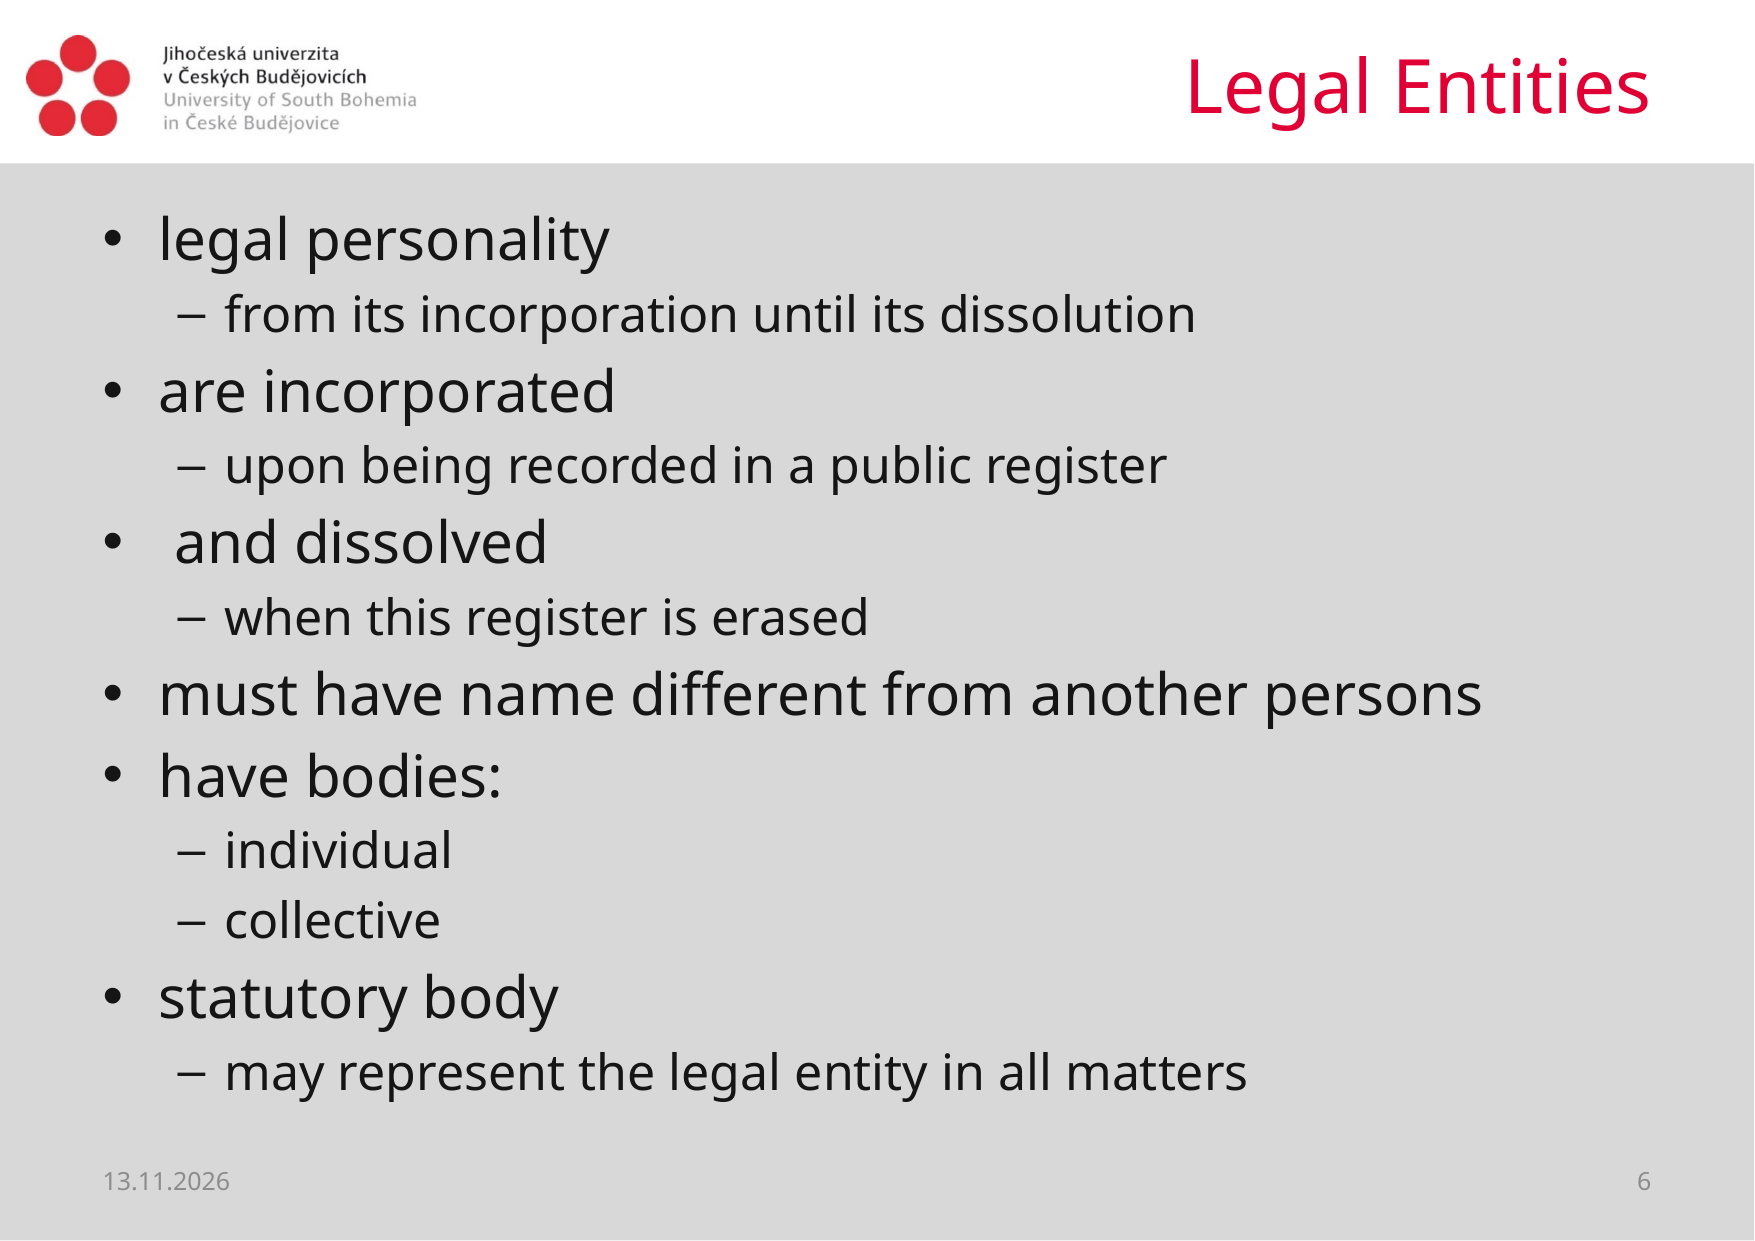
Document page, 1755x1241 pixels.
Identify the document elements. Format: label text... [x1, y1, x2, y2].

slide_number 6 [1257, 1149, 1667, 1216]
list legal personality from its incorporation until its dissolution are incorporated upon being recorded in a public register and dissolved when this register is erased must have name different from another persons have bodies: individual collective statutory body may represent the legal entity in all matters [87, 194, 1667, 1109]
title Legal Entities [448, 29, 1667, 139]
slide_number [87, 1149, 498, 1216]
picture [26, 35, 417, 136]
